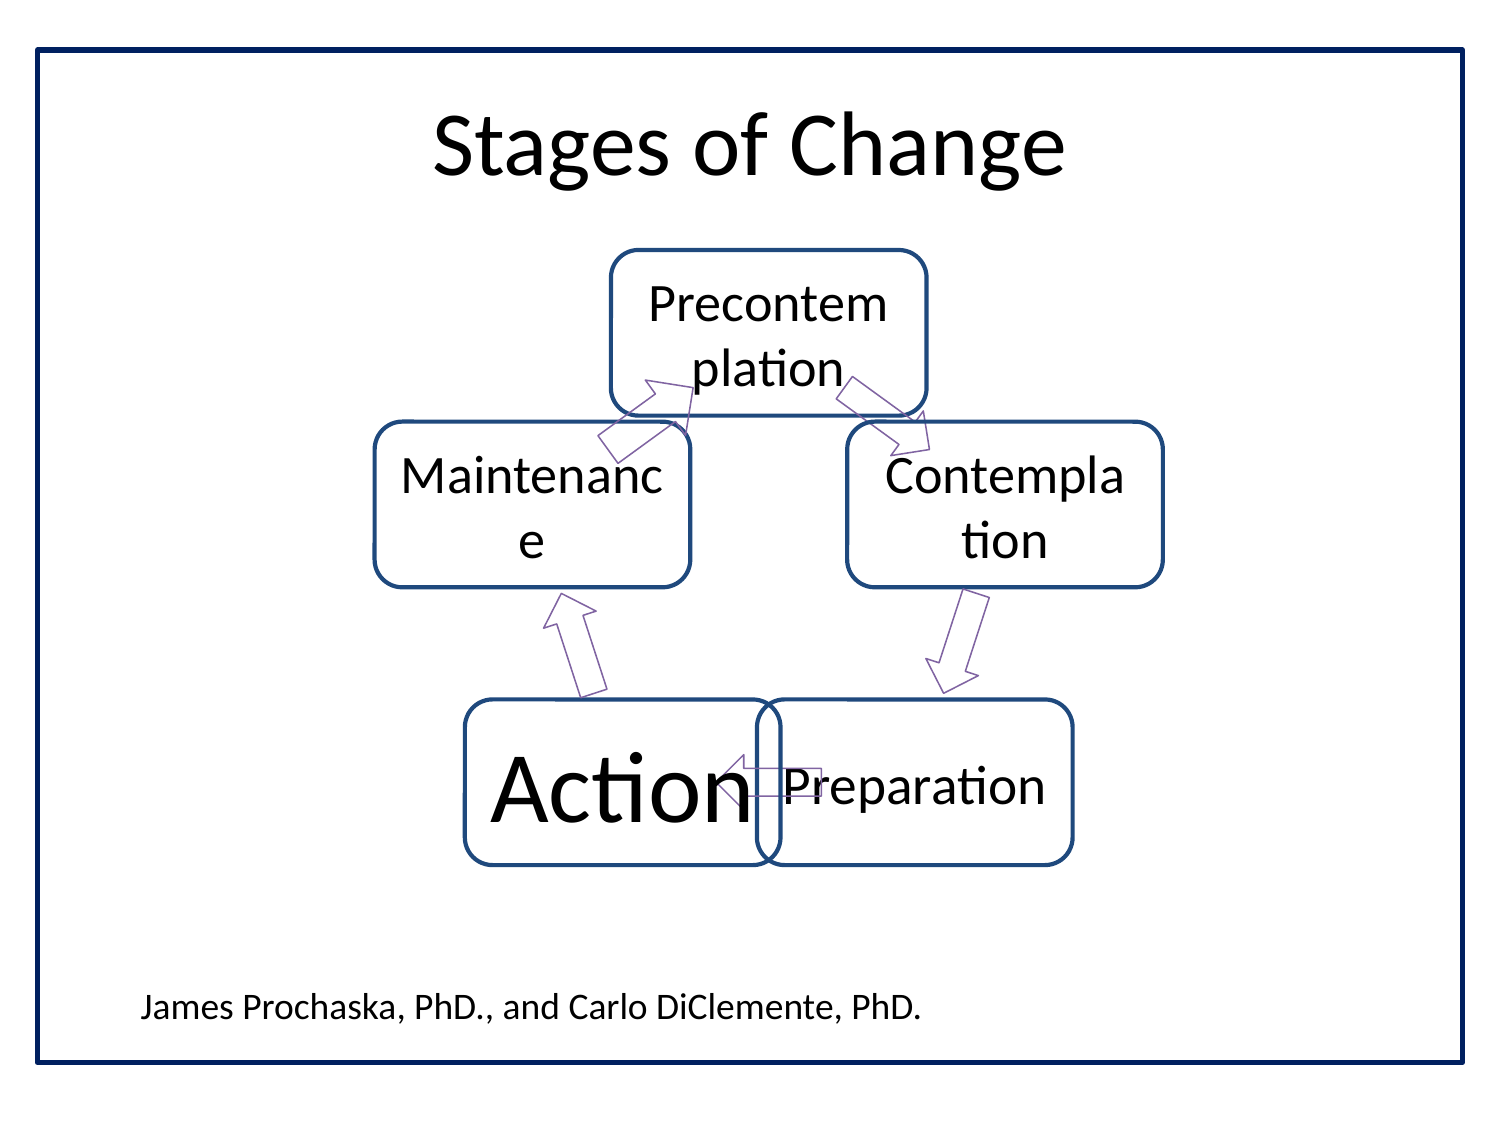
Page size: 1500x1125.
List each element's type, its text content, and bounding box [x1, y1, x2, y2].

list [137, 249, 1401, 913]
title Stages of Change [75, 45, 1425, 233]
text_box James Prochaska, PhD., and Carlo DiClemente, PhD. [125, 974, 939, 1035]
